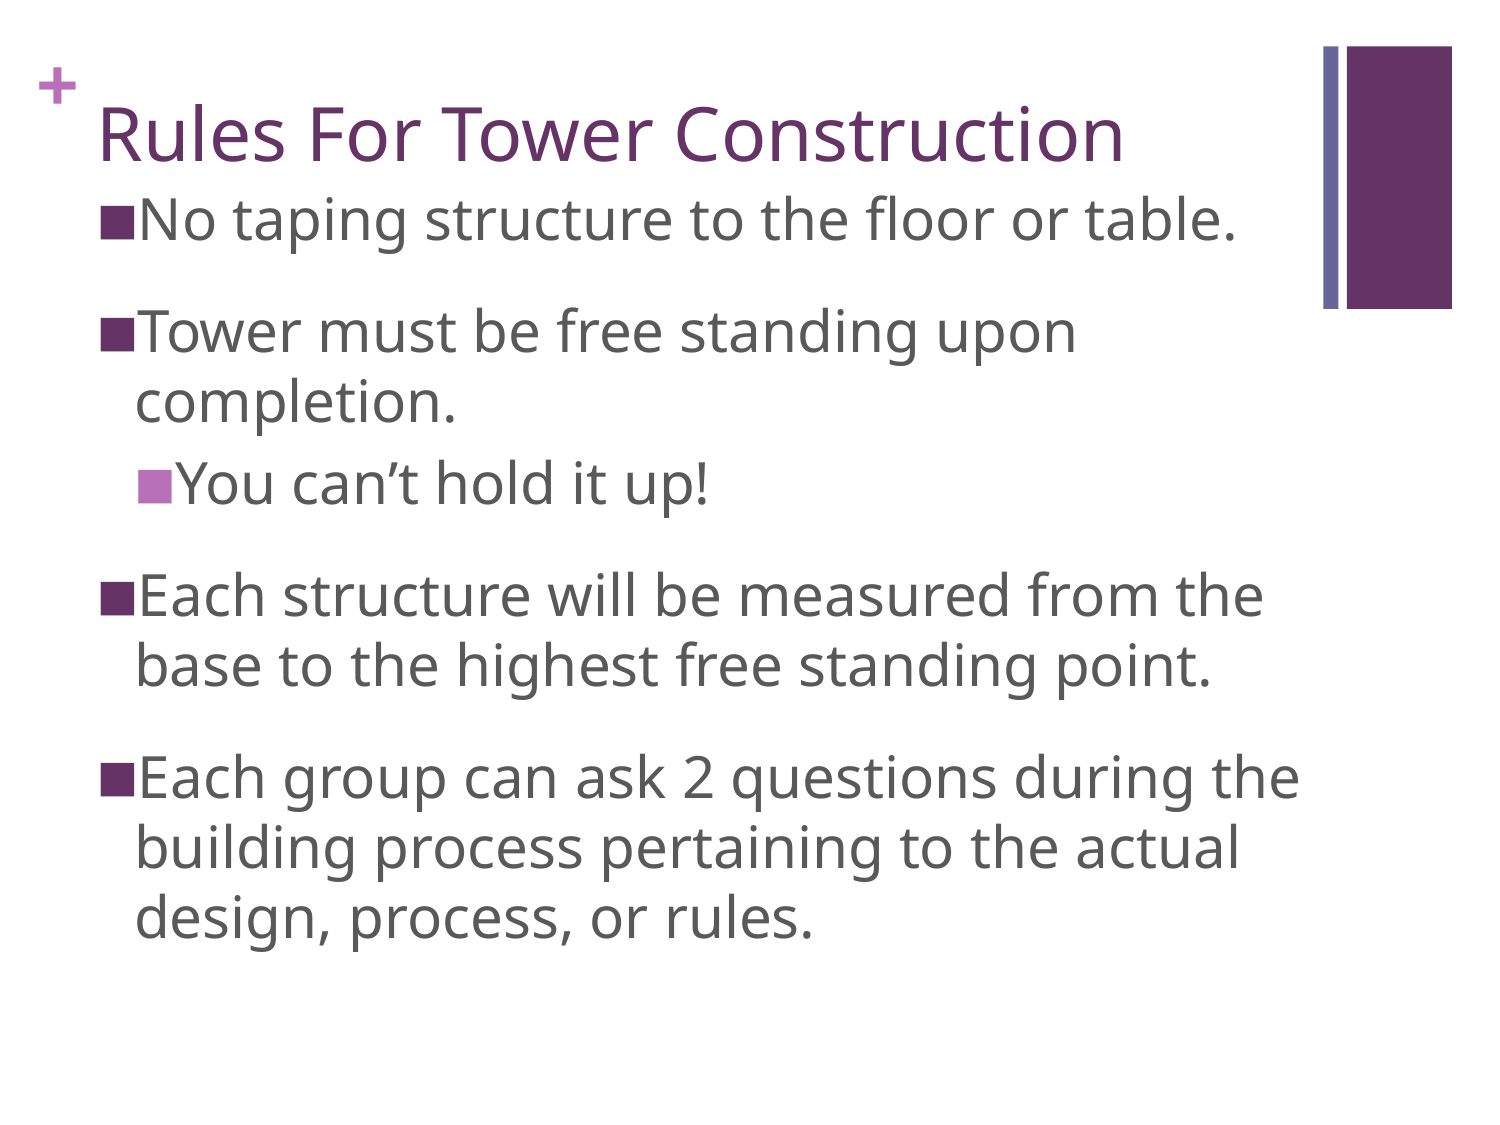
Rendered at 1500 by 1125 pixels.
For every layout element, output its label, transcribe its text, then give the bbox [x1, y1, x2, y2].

title Rules For Tower Construction [81, 79, 1322, 174]
list No taping structure to the floor or table. Tower must be free standing upon completion. You can’t hold it up! Each structure will be measured from the base to the highest free standing point. Each group can ask 2 questions during the building process pertaining to the actual design, process, or rules. [81, 174, 1322, 1125]
